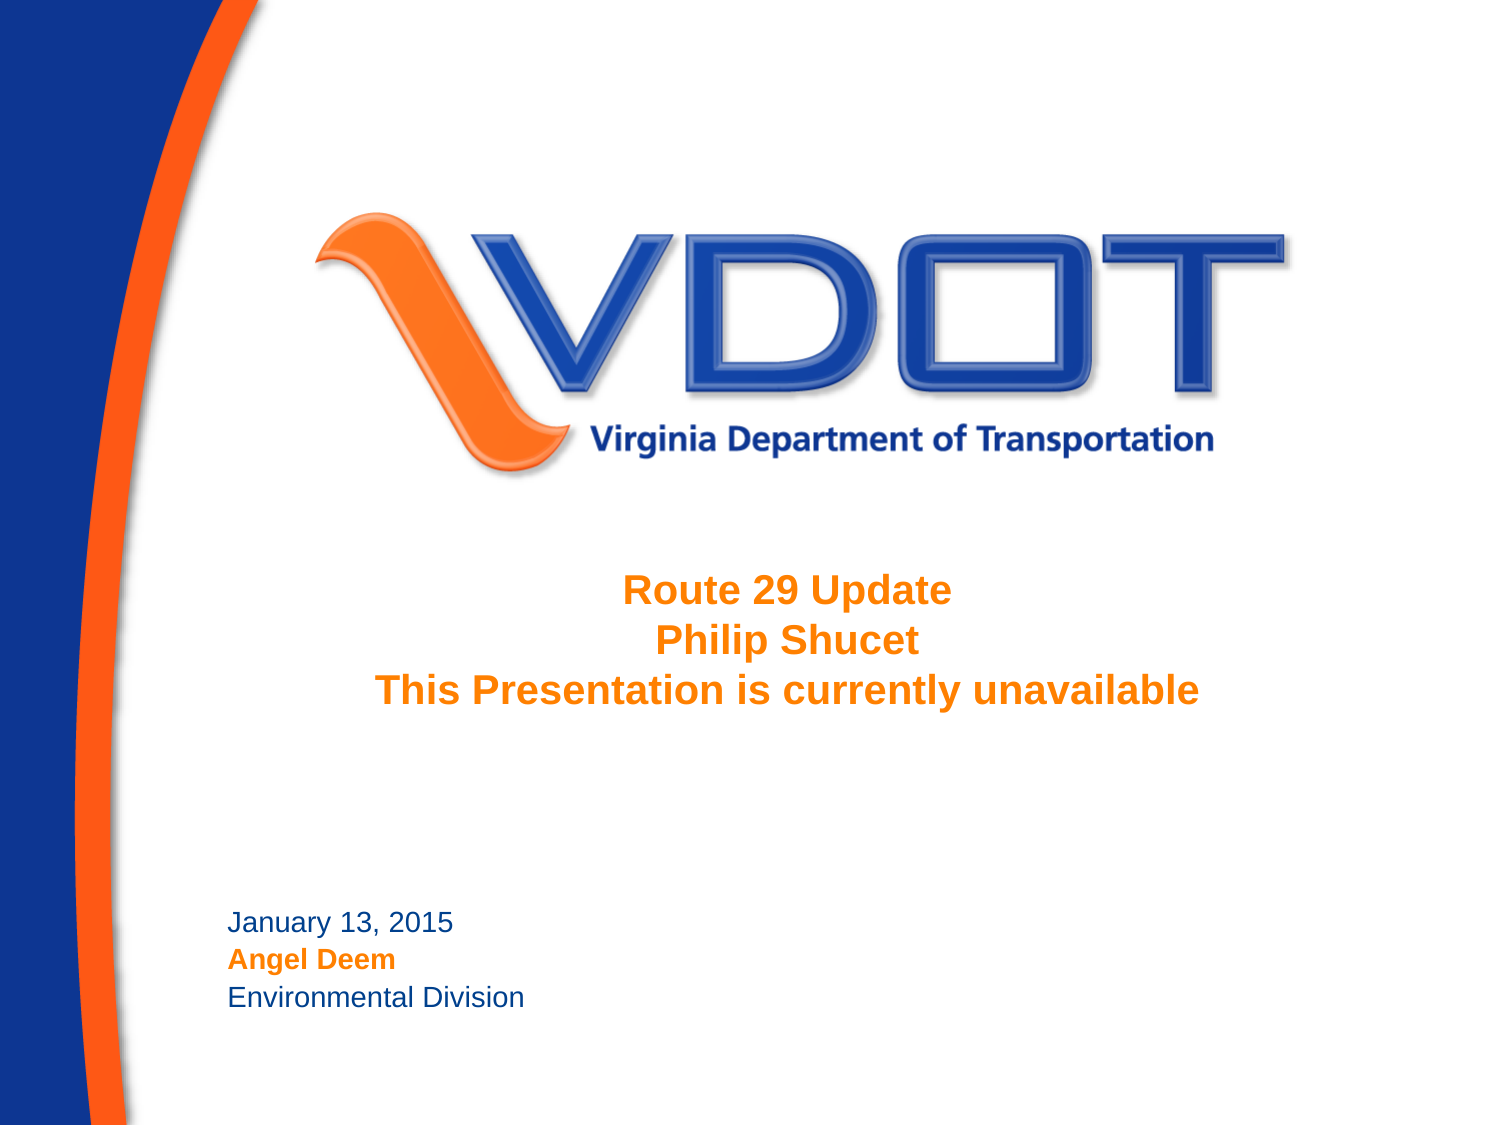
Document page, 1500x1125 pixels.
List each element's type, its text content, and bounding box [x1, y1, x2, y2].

title Route 29 Update Philip Shucet This Presentation is currently unavailable [224, 574, 1351, 801]
picture [0, 0, 1500, 1125]
subtitle January 13, 2015 Angel Deem Environmental Division [212, 899, 788, 1063]
